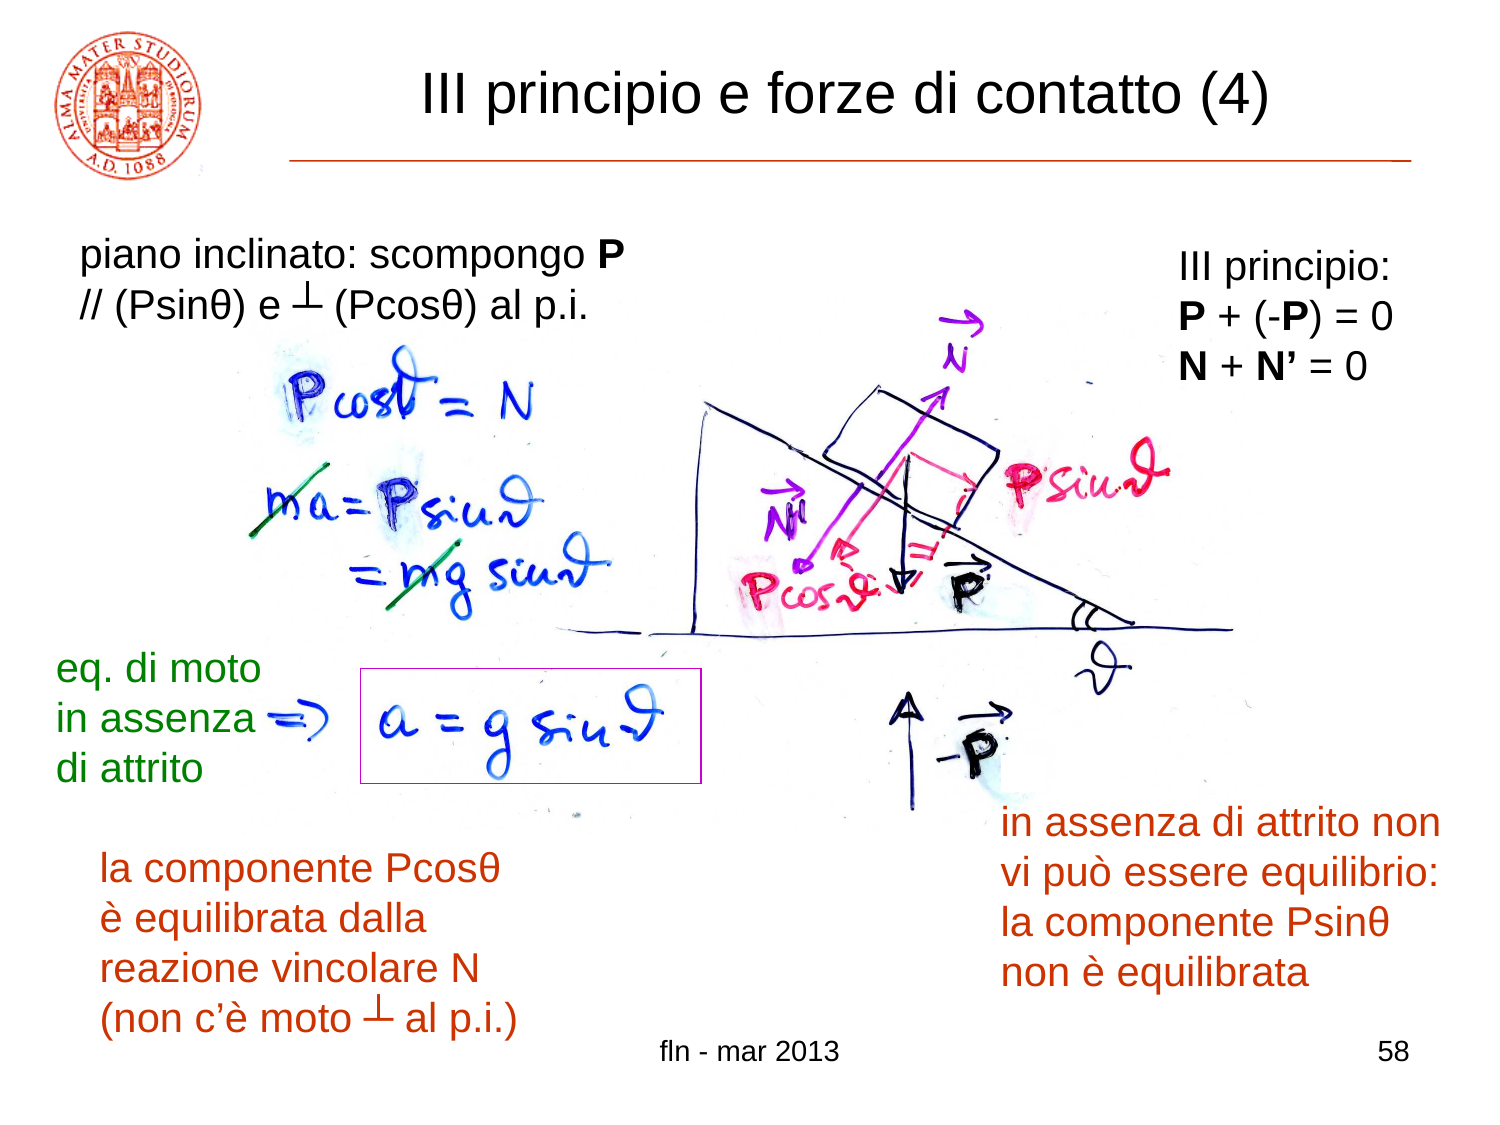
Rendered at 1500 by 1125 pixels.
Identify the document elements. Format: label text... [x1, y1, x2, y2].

footer fln - mar 2013 [512, 1024, 988, 1103]
picture [237, 290, 1263, 835]
text_box in assenza di attrito non vi può essere equilibrio: la componente Psinθ non è equilibrata [985, 786, 1468, 1002]
picture [53, 30, 203, 199]
text_box piano inclinato: scompongo P // (Psinθ) e ┴ (Pcosθ) al p.i. [64, 219, 644, 335]
text_box III principio: P + (-P) = 0 N + N’ = 0 [1163, 231, 1409, 397]
title III principio e forze di contatto (4) [277, 42, 1415, 137]
slide_number 58 [1074, 1024, 1425, 1103]
text_box eq. di moto in assenza di attrito [41, 633, 232, 799]
text_box la componente Pcosθ è equilibrata dalla reazione vincolare N (non c’è moto ┴ al p.i.) [84, 833, 534, 1049]
